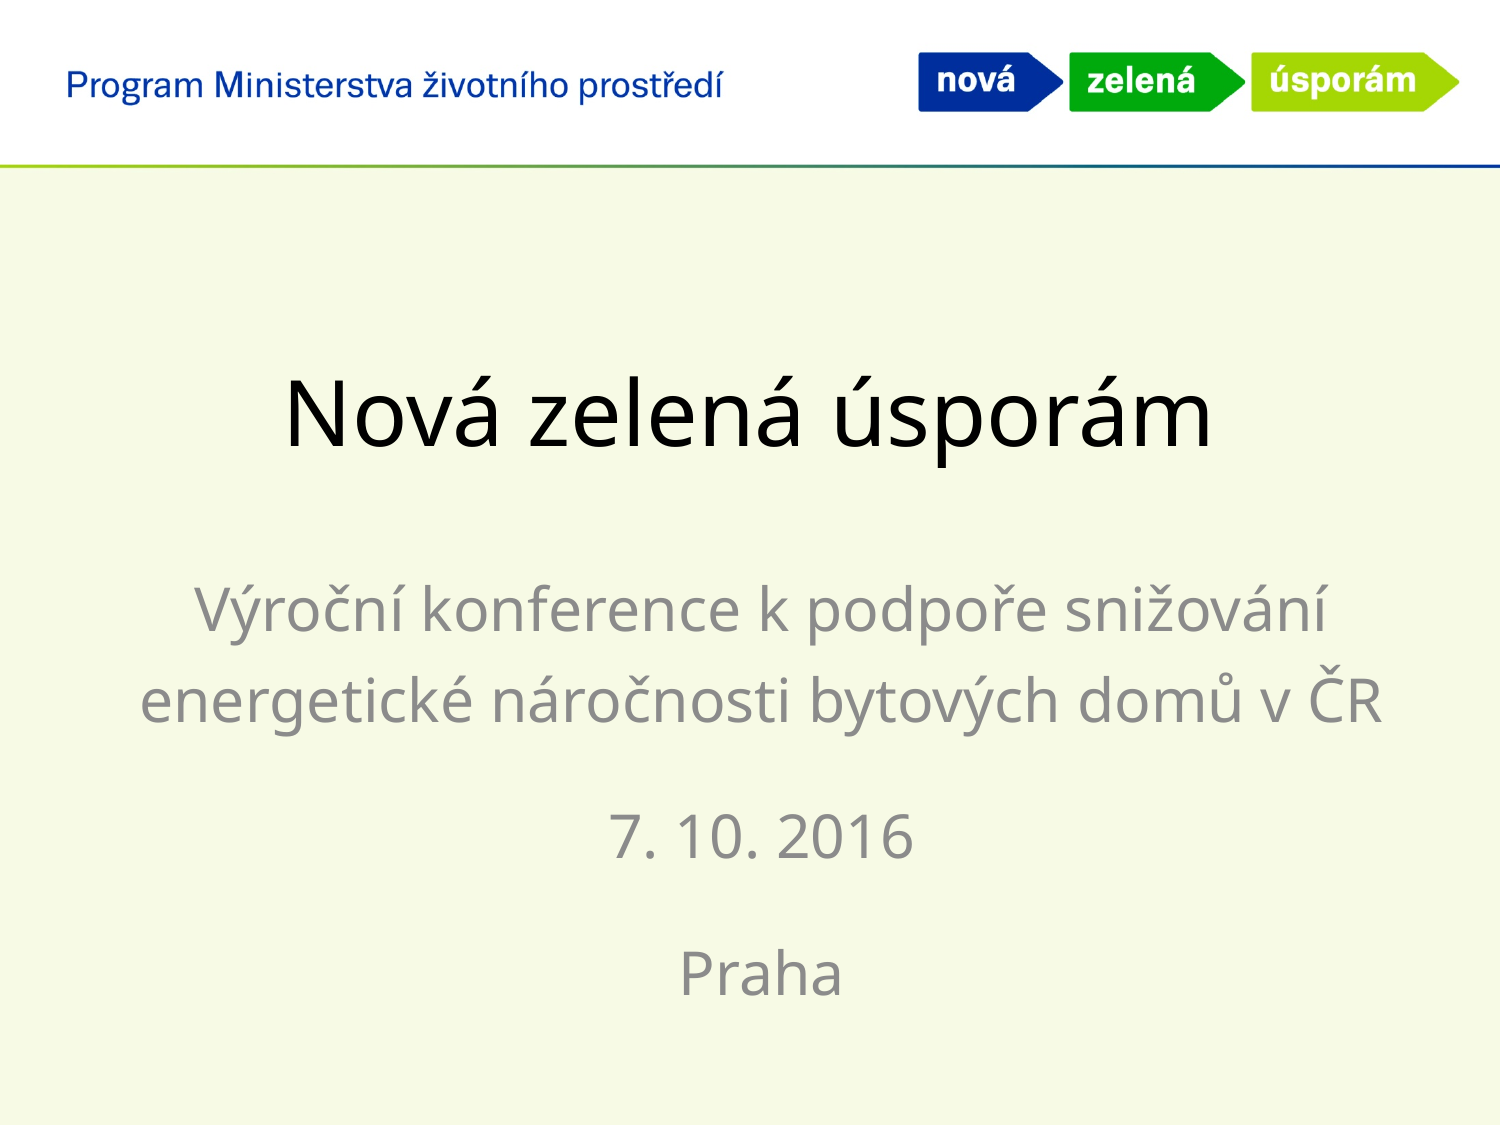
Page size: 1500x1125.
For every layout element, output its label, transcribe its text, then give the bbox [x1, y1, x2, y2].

subtitle Výroční konference k podpoře snižování energetické náročnosti bytových domů v ČR 7. 10. 2016 Praha [53, 550, 1471, 1024]
title Nová zelená úsporám [112, 290, 1388, 532]
picture [0, 0, 1500, 1125]
